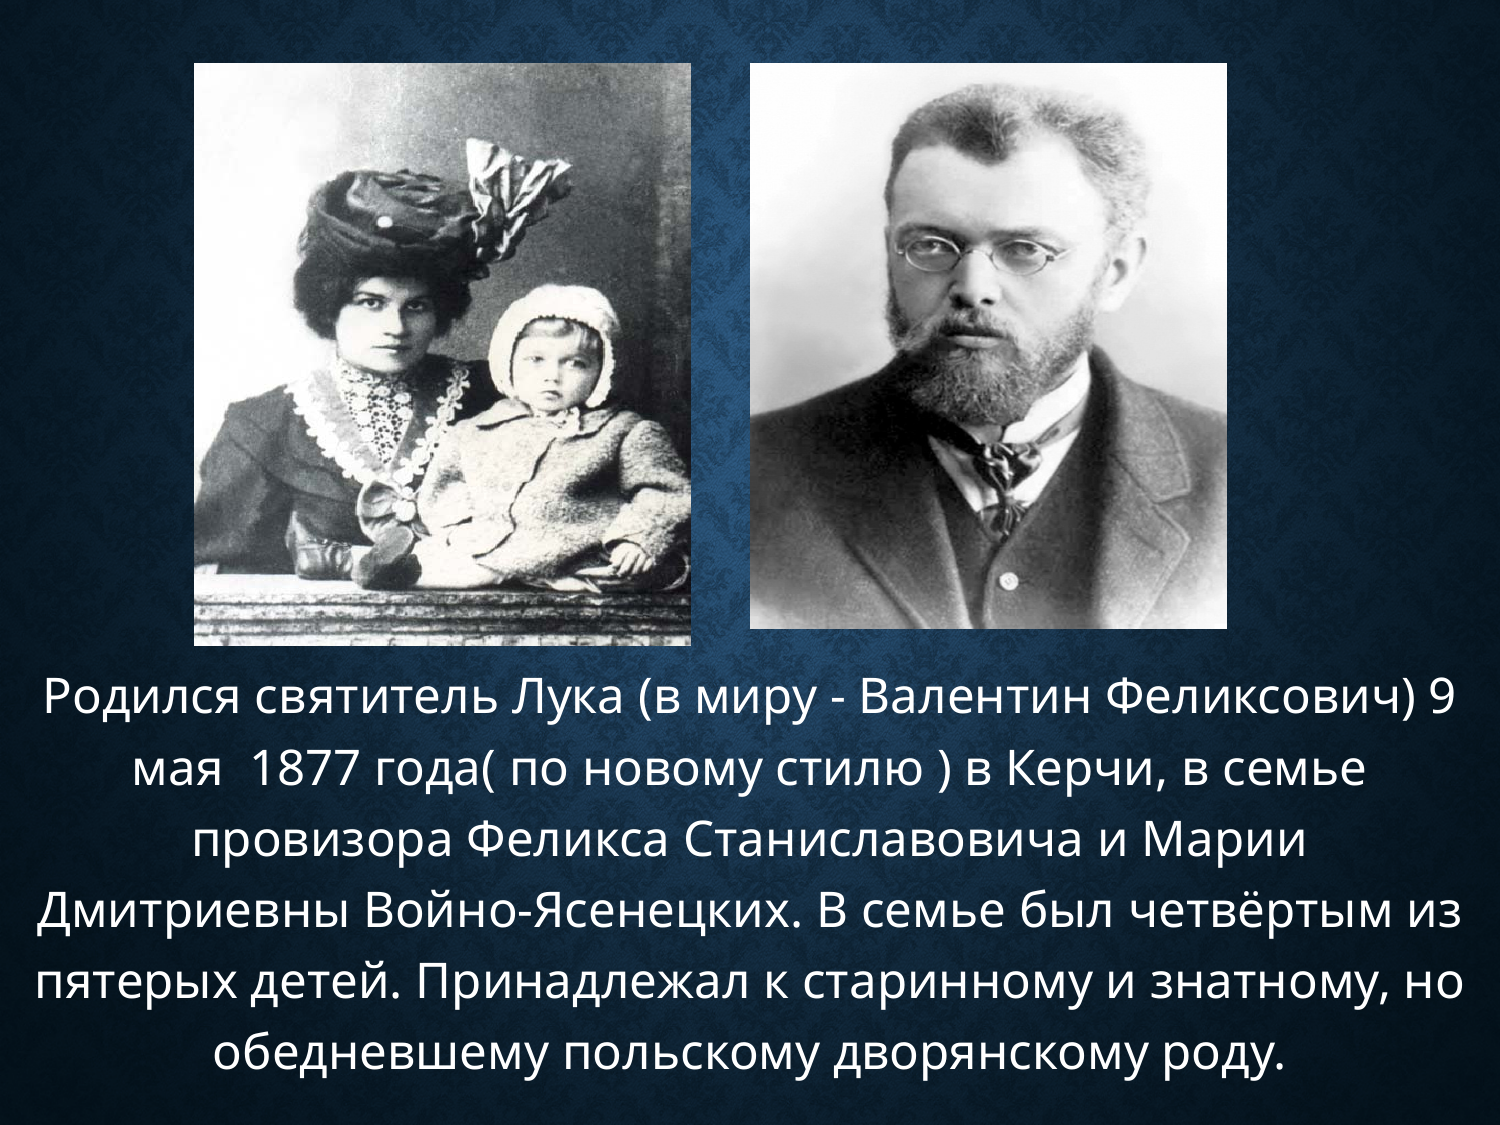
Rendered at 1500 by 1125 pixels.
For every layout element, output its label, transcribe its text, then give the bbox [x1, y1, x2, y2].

picture [194, 62, 692, 646]
list Родился святитель Лука (в миру - Валентин Феликсович) 9 мая 1877 года( по новому стилю ) в Керчи, в семье провизора Феликса Станиславовича и Марии Дмитриевны Войно-Ясенецких. В семье был четвёртым из пятерых детей. Принадлежал к старинному и знатному, но обедневшему польскому дворянскому роду. [19, 645, 1481, 1121]
picture [749, 62, 1228, 629]
